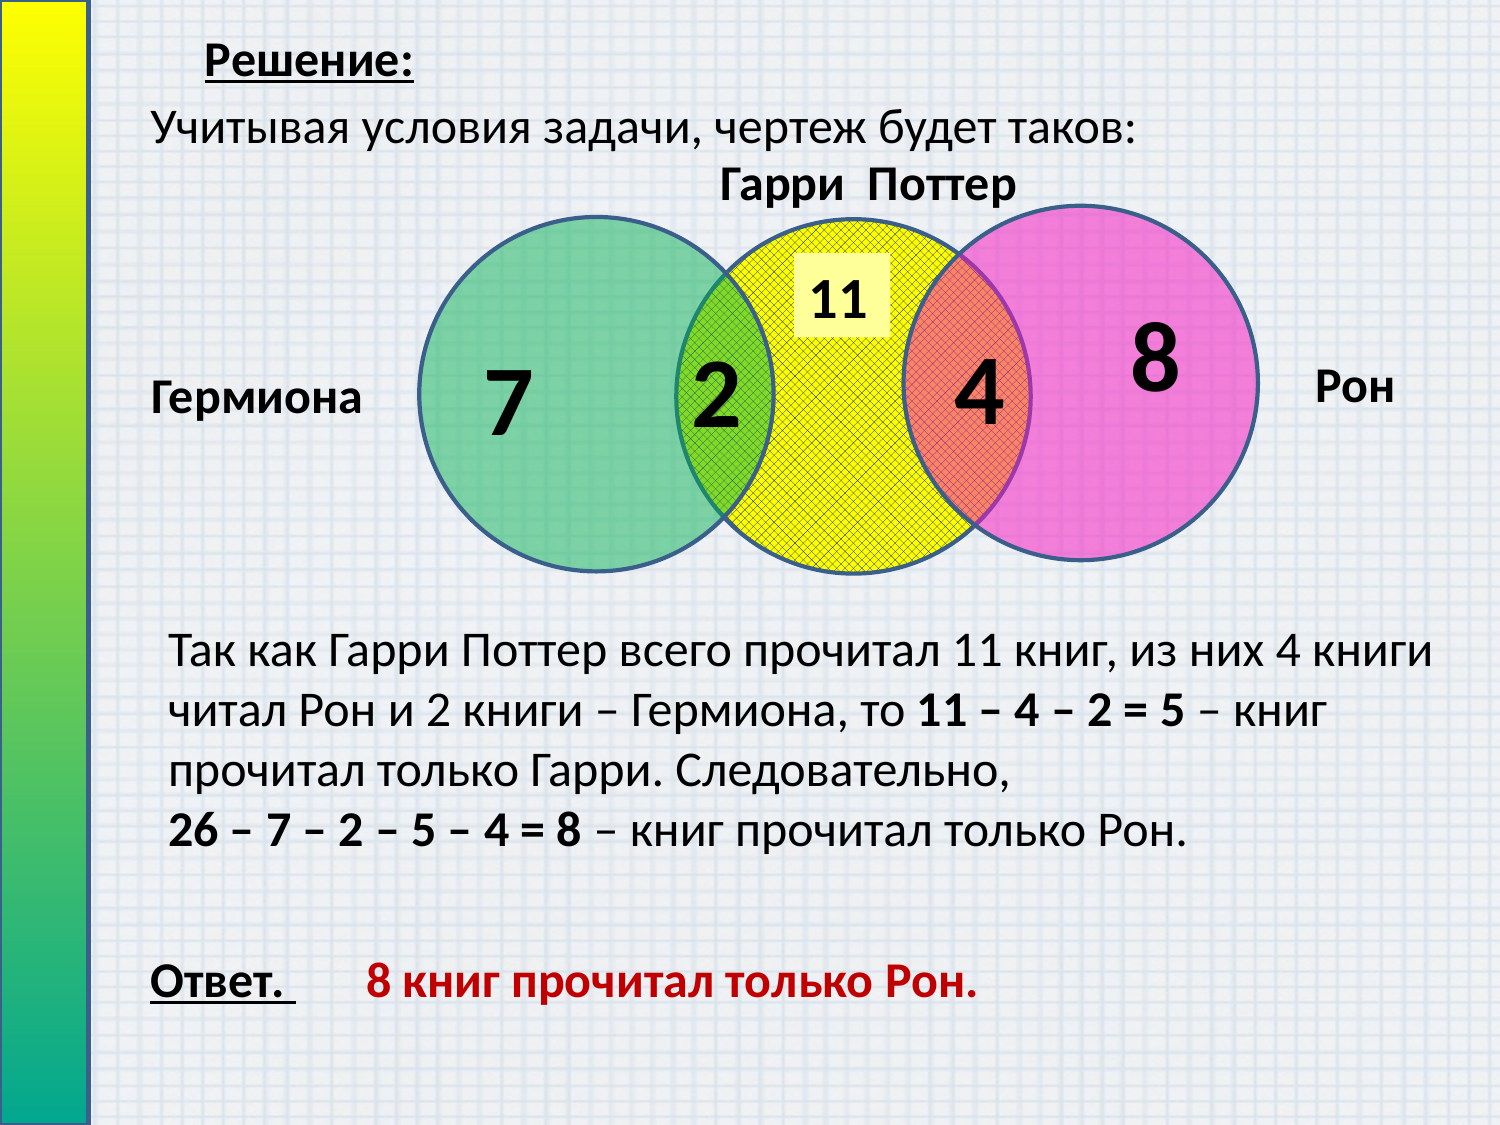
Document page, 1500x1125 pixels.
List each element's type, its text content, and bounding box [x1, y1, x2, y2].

text_box [417, 214, 766, 574]
text_box Рон [1300, 345, 1411, 420]
text_box 7 [468, 328, 563, 463]
text_box [771, 353, 776, 436]
text_box 4 [939, 316, 1034, 452]
text_box [0, 0, 91, 1125]
text_box 11 [794, 252, 891, 338]
text_box 8 [1116, 284, 1210, 420]
text_box 2 [676, 319, 771, 455]
text_box Ответ. [135, 940, 349, 1016]
text_box Решение: [190, 19, 430, 94]
text_box Учитывая условия задачи, чертеж будет таков: [135, 86, 1412, 161]
text_box [724, 219, 975, 576]
text_box 8 книг прочитал только Рон. [351, 940, 1250, 1016]
text_box [901, 203, 1261, 563]
text_box Гермиона [137, 356, 379, 431]
text_box Гарри Поттер [705, 143, 1033, 219]
text_box Так как Гарри Поттер всего прочитал 11 книг, из них 4 книги читал Рон и 2 книги – Гермиона, то 11 – 4 – 2 = 5 – книг прочитал только Гарри. Следовательно, 26 – 7 – 2 – 5 – 4 = 8 – книг прочитал только Рон. [153, 609, 1500, 865]
